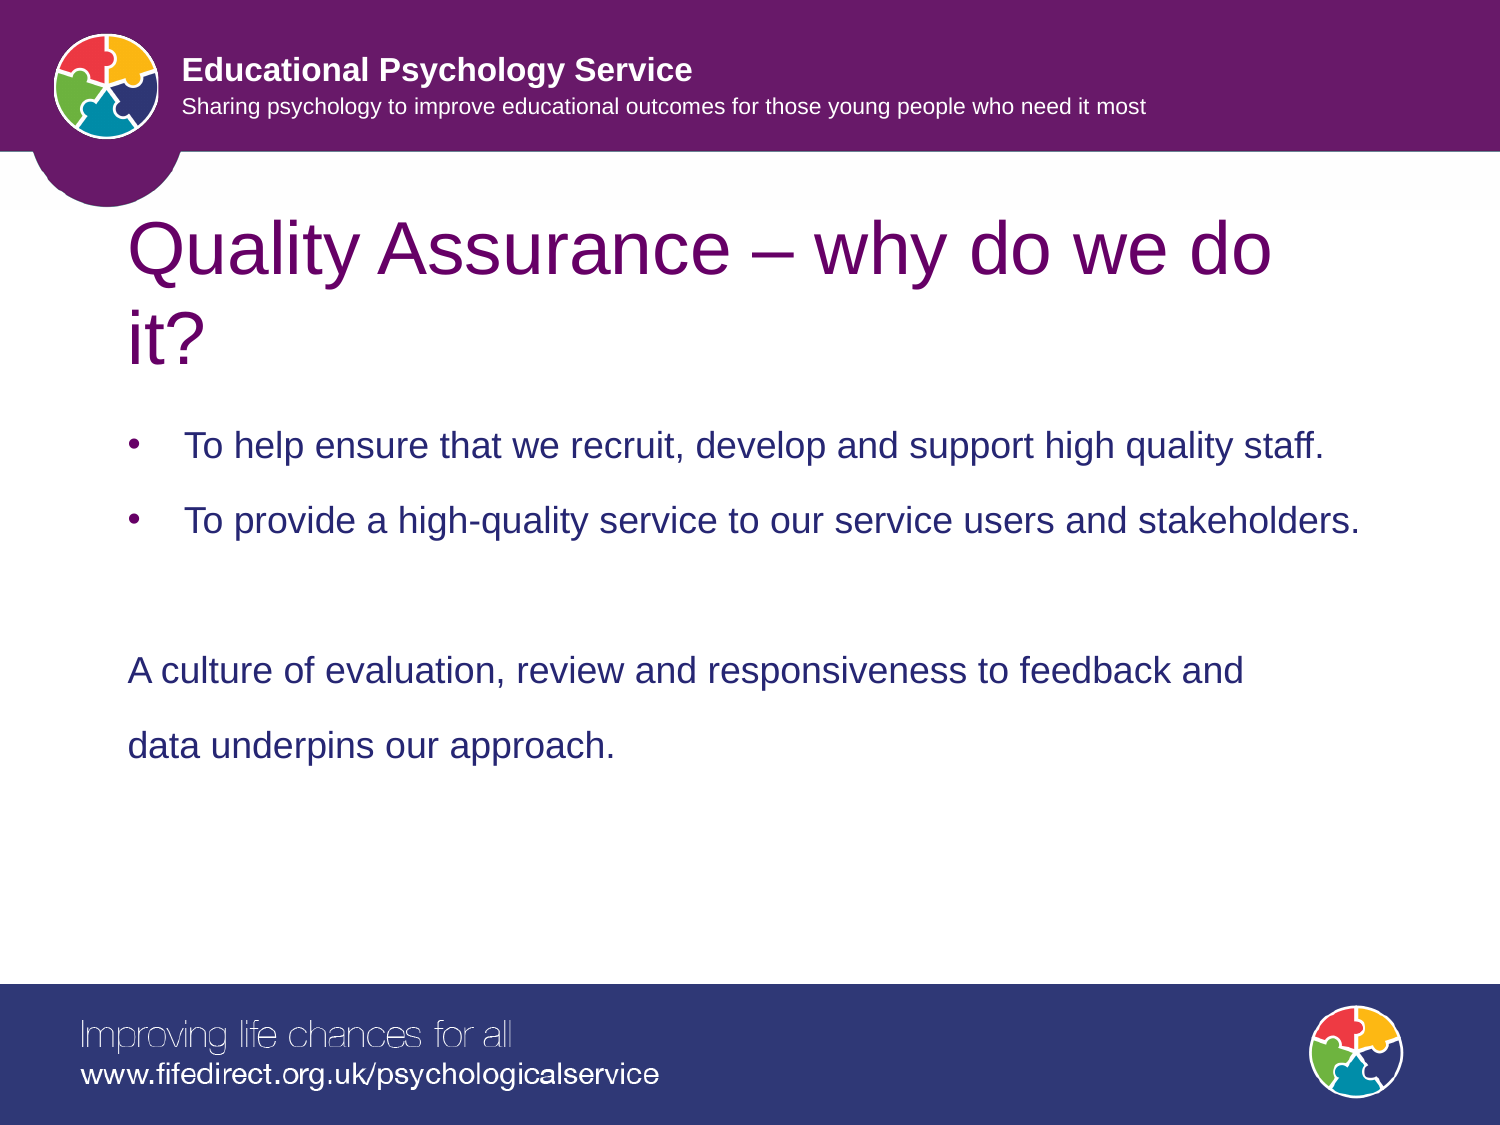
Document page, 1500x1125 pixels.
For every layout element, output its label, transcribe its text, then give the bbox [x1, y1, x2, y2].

picture [0, 0, 1500, 210]
title Quality Assurance – why do we do it? [112, 187, 1388, 390]
list To help ensure that we recruit, develop and support high quality staff. To provide a high-quality service to our service users and stakeholders. A culture of evaluation, review and responsiveness to feedback and data underpins our approach. [112, 390, 1458, 807]
picture [0, 984, 1500, 1125]
